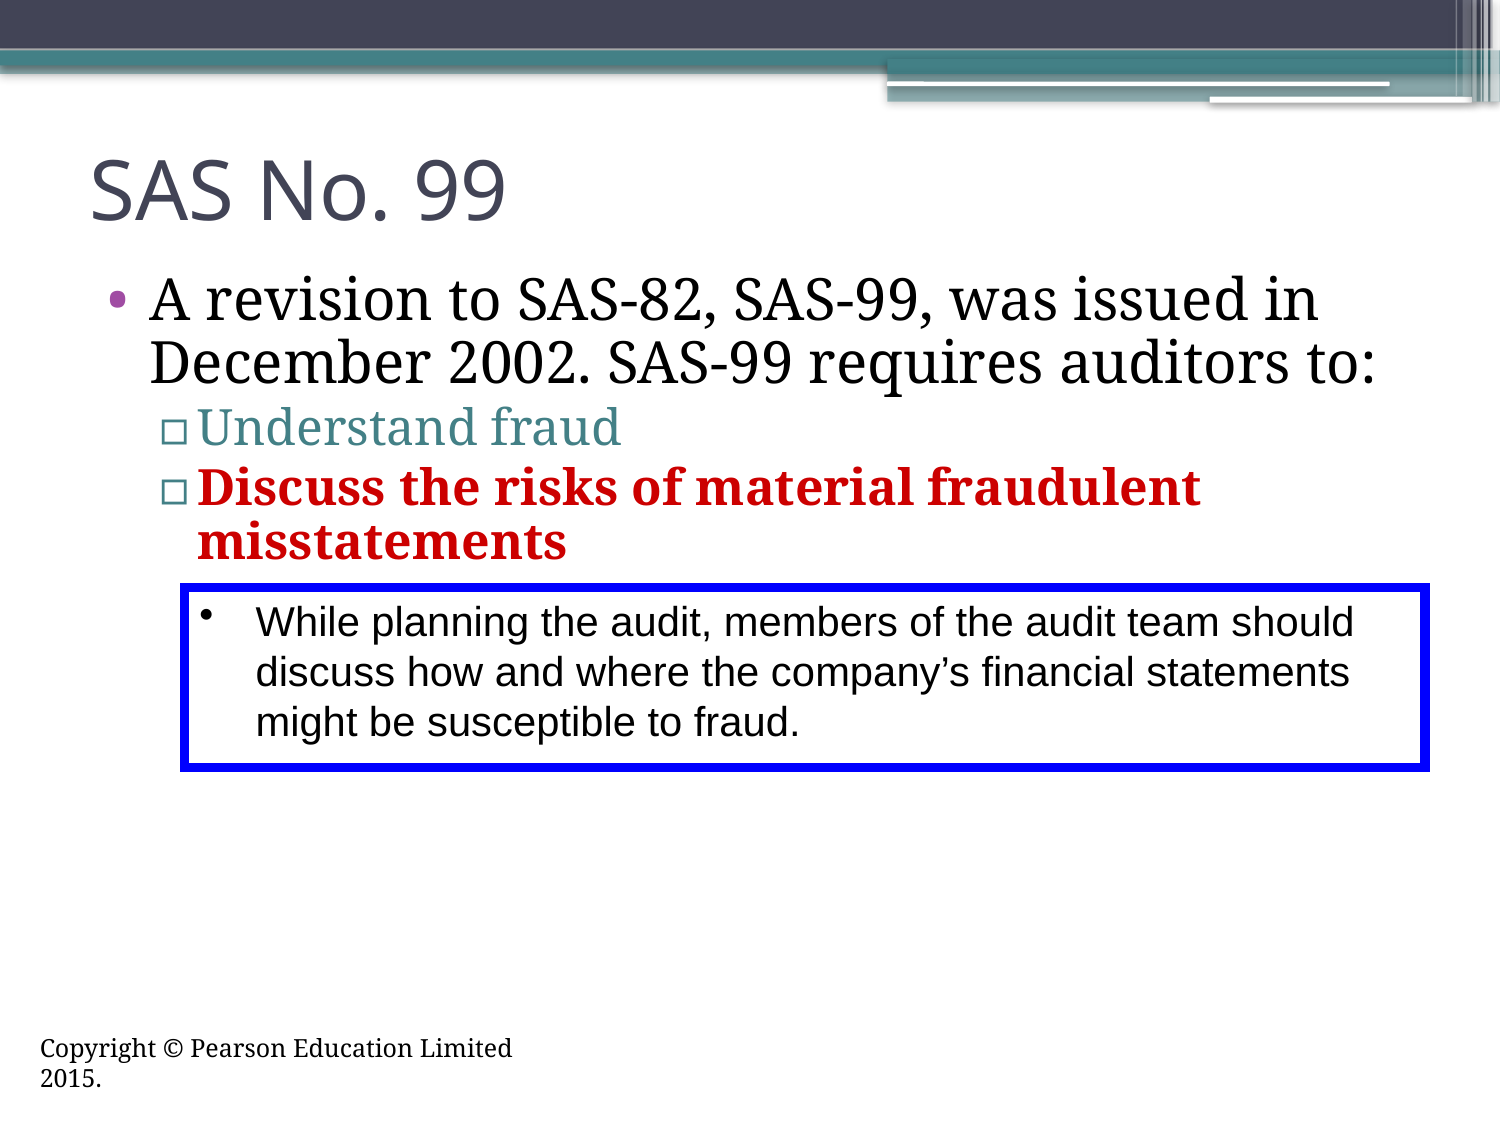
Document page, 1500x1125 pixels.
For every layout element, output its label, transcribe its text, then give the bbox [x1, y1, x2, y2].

list A revision to SAS-82, SAS-99, was issued in December 2002. SAS-99 requires auditors to: Understand fraud Discuss the risks of material fraudulent misstatements [75, 275, 1425, 1038]
text_box While planning the audit, members of the audit team should discuss how and where the company’s financial statements might be susceptible to fraud. [184, 587, 1425, 768]
title SAS No. 99 [75, 99, 1425, 275]
